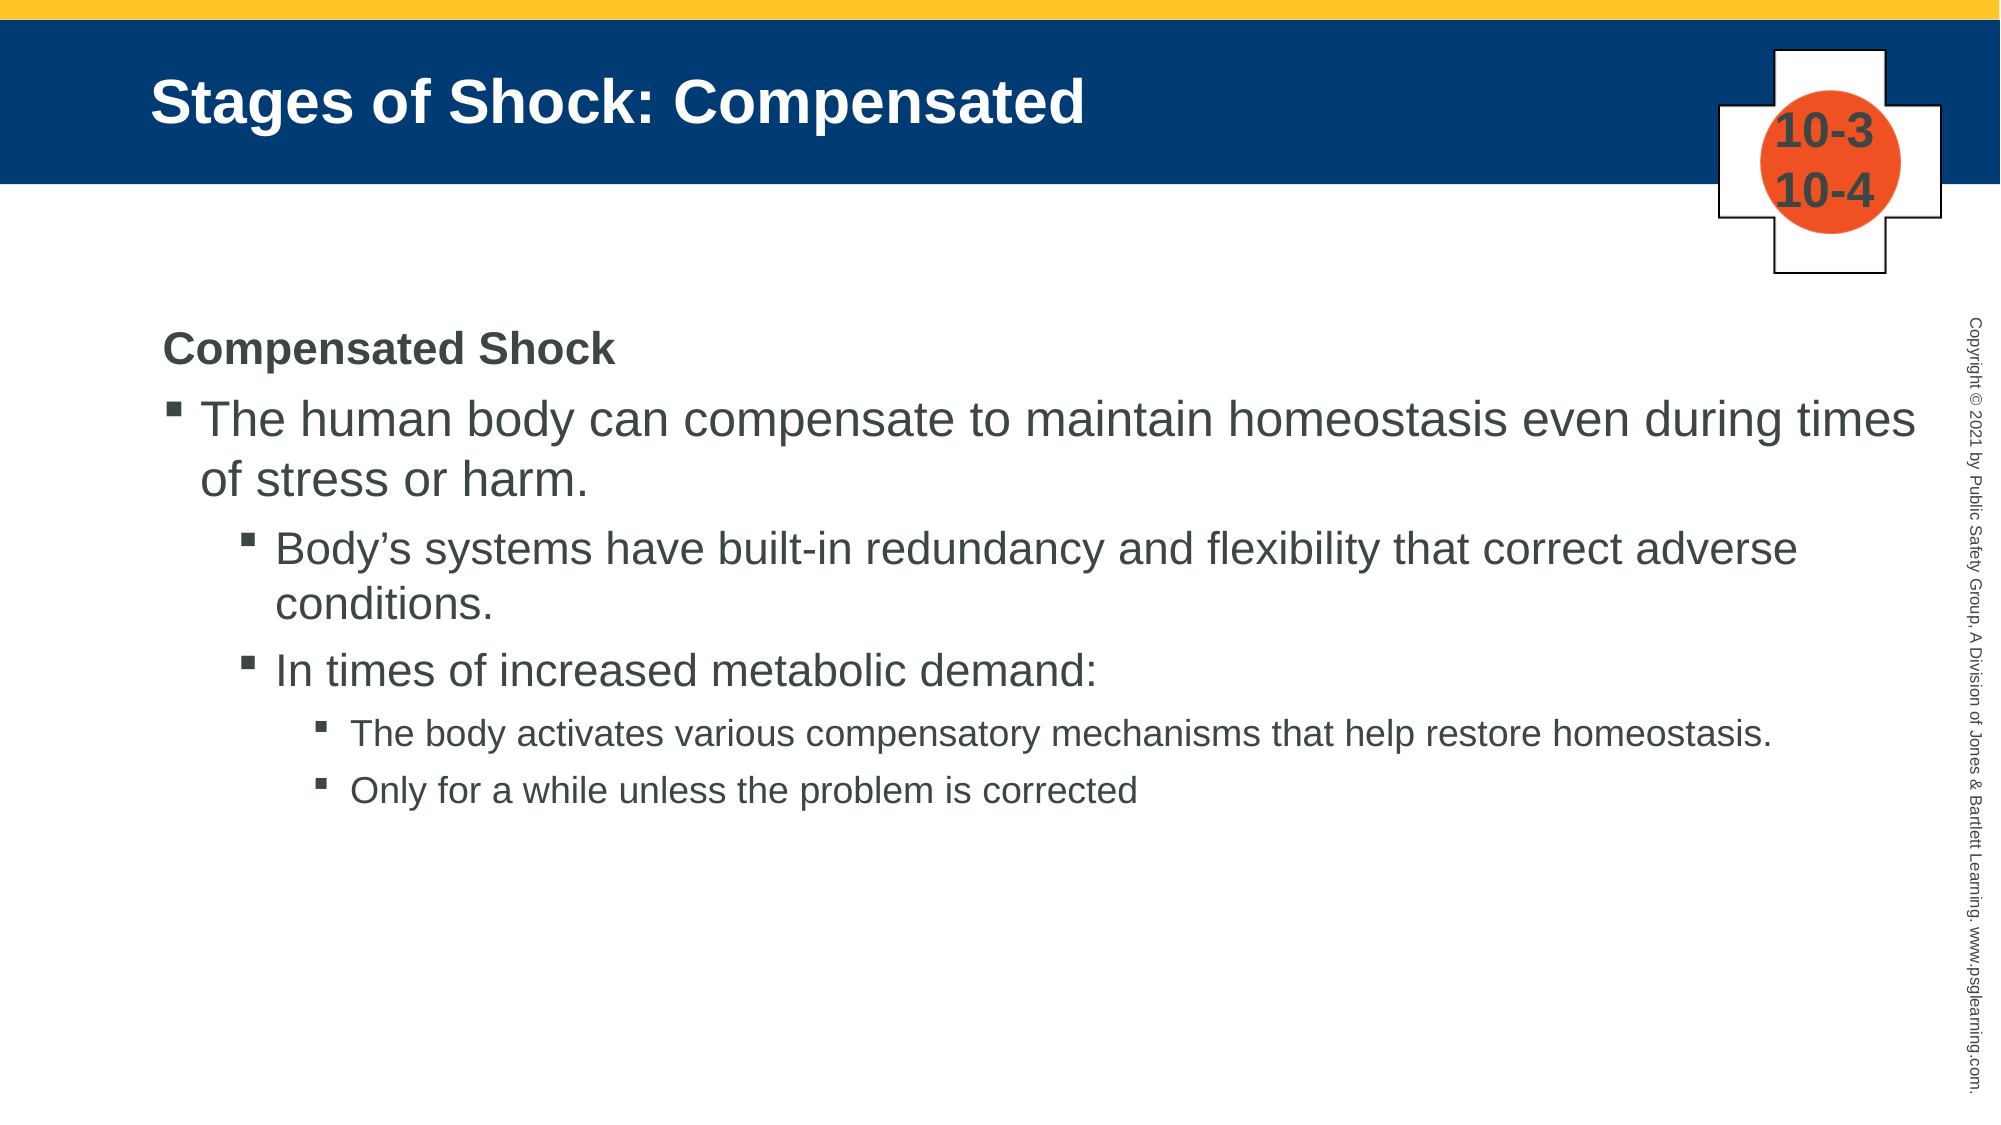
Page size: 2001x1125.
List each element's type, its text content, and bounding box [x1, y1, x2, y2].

picture [1718, 49, 1942, 274]
title Stages of Shock: Compensated [0, 19, 2000, 185]
list Compensated Shock The human body can compensate to maintain homeostasis even during times of stress or harm. Body’s systems have built-in redundancy and flexibility that correct adverse conditions. In times of increased metabolic demand: The body activates various compensatory mechanisms that help restore homeostasis. Only for a while unless the problem is corrected [147, 311, 1942, 1050]
